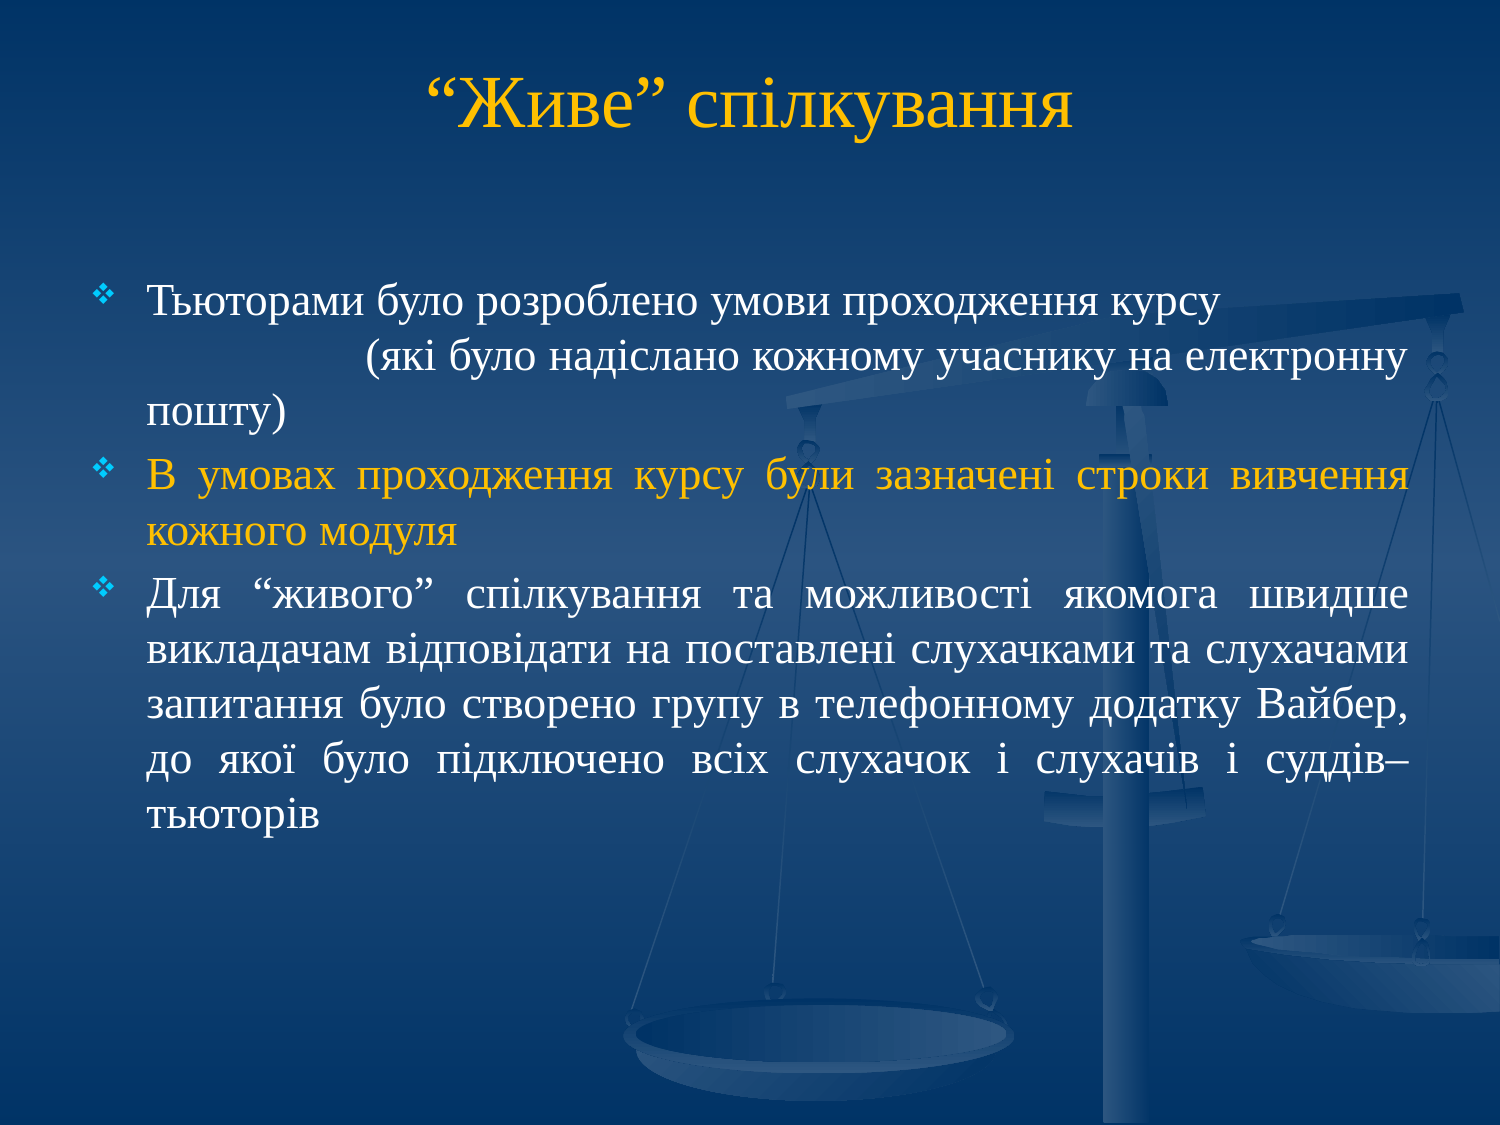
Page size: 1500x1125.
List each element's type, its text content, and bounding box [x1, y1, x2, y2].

title “Живе” спілкування [74, 45, 1426, 150]
list Тьюторами було розроблено умови проходження курсу (які було надіслано кожному учаснику на електронну пошту) В умовах проходження курсу були зазначені строки вивчення кожного модуля Для “живого” спілкування та можливості якомога швидше викладачам відповідати на поставлені слухачками та слухачами запитання було створено групу в телефонному додатку Вайбер, до якої було підключено всіх слухачок і слухачів і суддів–тьюторів [74, 262, 1426, 1006]
